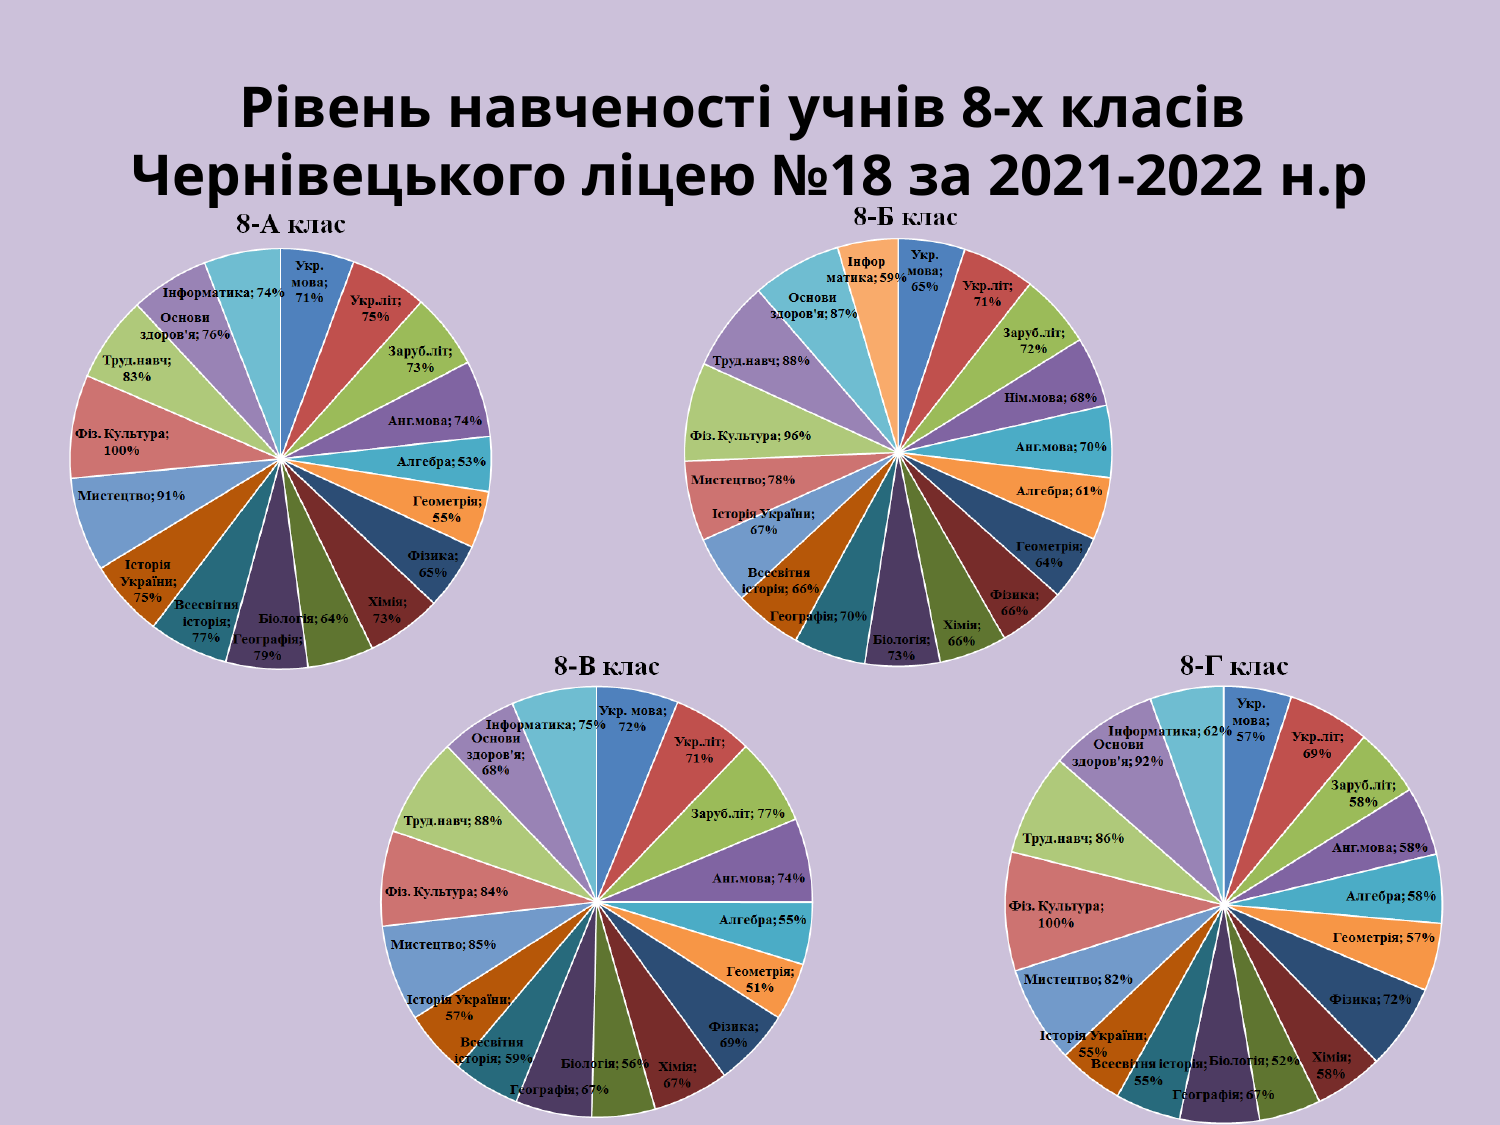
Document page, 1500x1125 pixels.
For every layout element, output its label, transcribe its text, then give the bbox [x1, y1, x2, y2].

picture [60, 202, 1451, 1125]
title Рівень навченості учнів 8-х класів Чернівецького ліцею №18 за 2021-2022 н.р [75, 45, 1425, 233]
